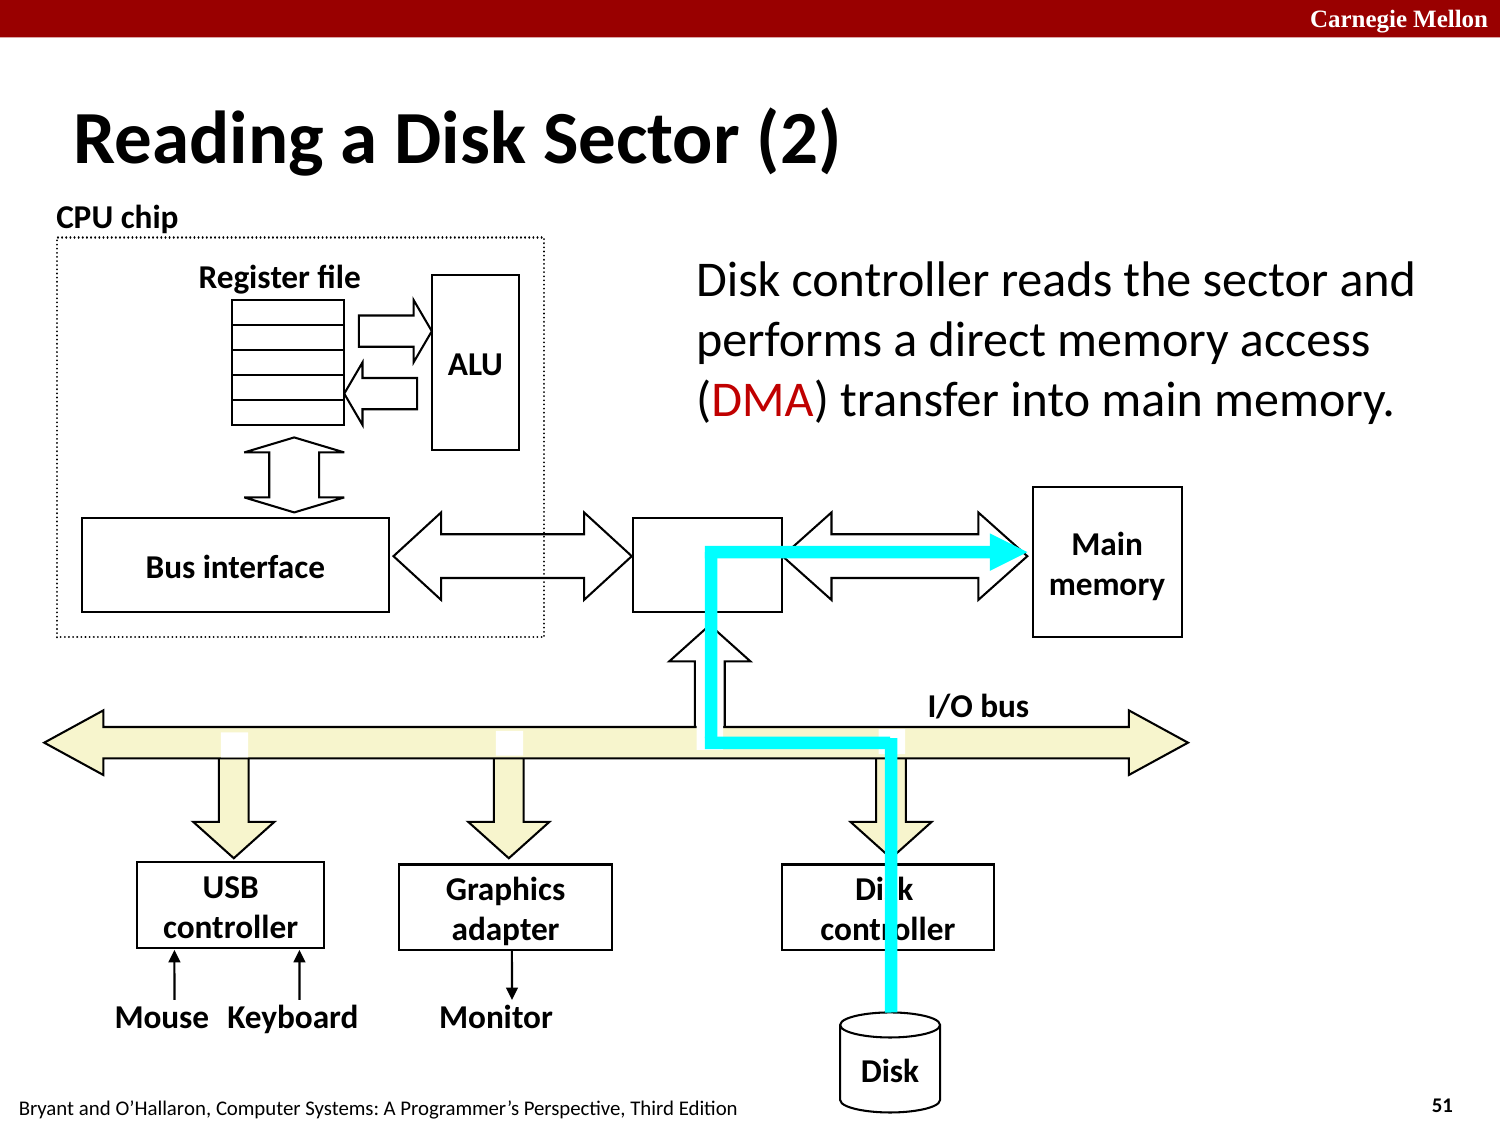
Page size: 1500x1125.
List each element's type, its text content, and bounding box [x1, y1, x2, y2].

text_box [788, 512, 1015, 552]
text_box [495, 730, 524, 756]
text_box CPU chip [41, 187, 194, 243]
text_box Bus interface [81, 517, 389, 613]
text_box [669, 624, 711, 726]
text_box Disk [840, 1012, 941, 1113]
text_box [892, 759, 932, 858]
text_box [712, 626, 751, 726]
text_box USB controller [137, 862, 325, 948]
text_box [193, 759, 275, 859]
text_box Disk controller [781, 864, 891, 950]
text_box Keyboard [212, 987, 374, 1043]
text_box [293, 949, 306, 987]
text_box [168, 949, 181, 987]
text_box Graphics adapter [399, 864, 612, 950]
text_box [545, 512, 632, 600]
text_box [220, 732, 249, 758]
title Reading a Disk Sector (2) [58, 71, 1305, 197]
text_box [704, 545, 1028, 559]
text_box I/O bus [912, 677, 1045, 732]
text_box [44, 710, 891, 775]
text_box [724, 710, 1189, 775]
text_box [468, 759, 550, 859]
text_box Monitor [424, 987, 568, 1043]
text_box Mouse [99, 987, 212, 1043]
text_box Main memory [1032, 487, 1182, 638]
text_box [632, 517, 782, 613]
text_box [696, 725, 724, 750]
text_box Disk controller reads the sector and performs a direct memory access (DMA) transfer into main memory. [681, 238, 1437, 434]
text_box [878, 729, 906, 755]
text_box Disk controller [892, 864, 995, 950]
text_box [850, 759, 891, 859]
text_box [782, 553, 1028, 600]
text_box [56, 237, 545, 638]
